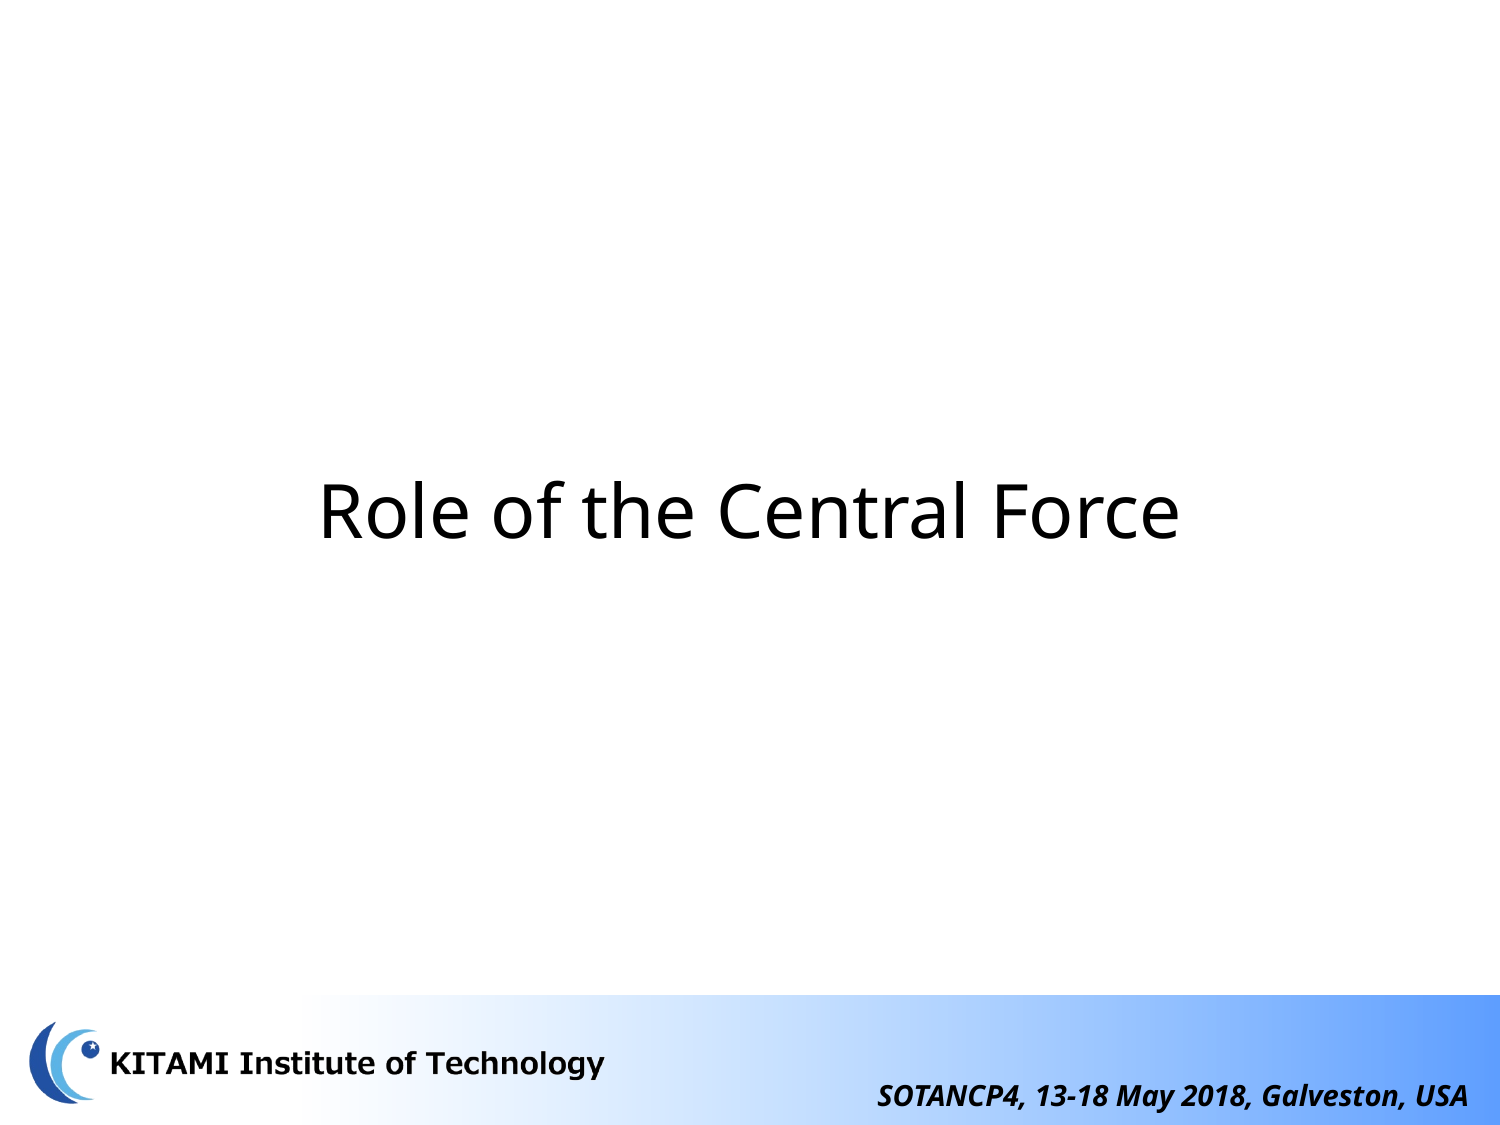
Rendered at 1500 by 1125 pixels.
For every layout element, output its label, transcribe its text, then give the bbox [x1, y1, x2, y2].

text_box SOTANCP4, 13-18 May 2018, Galveston, USA [631, 1070, 1484, 1121]
title Role of the Central Force [41, 433, 1459, 584]
picture [17, 1011, 615, 1118]
